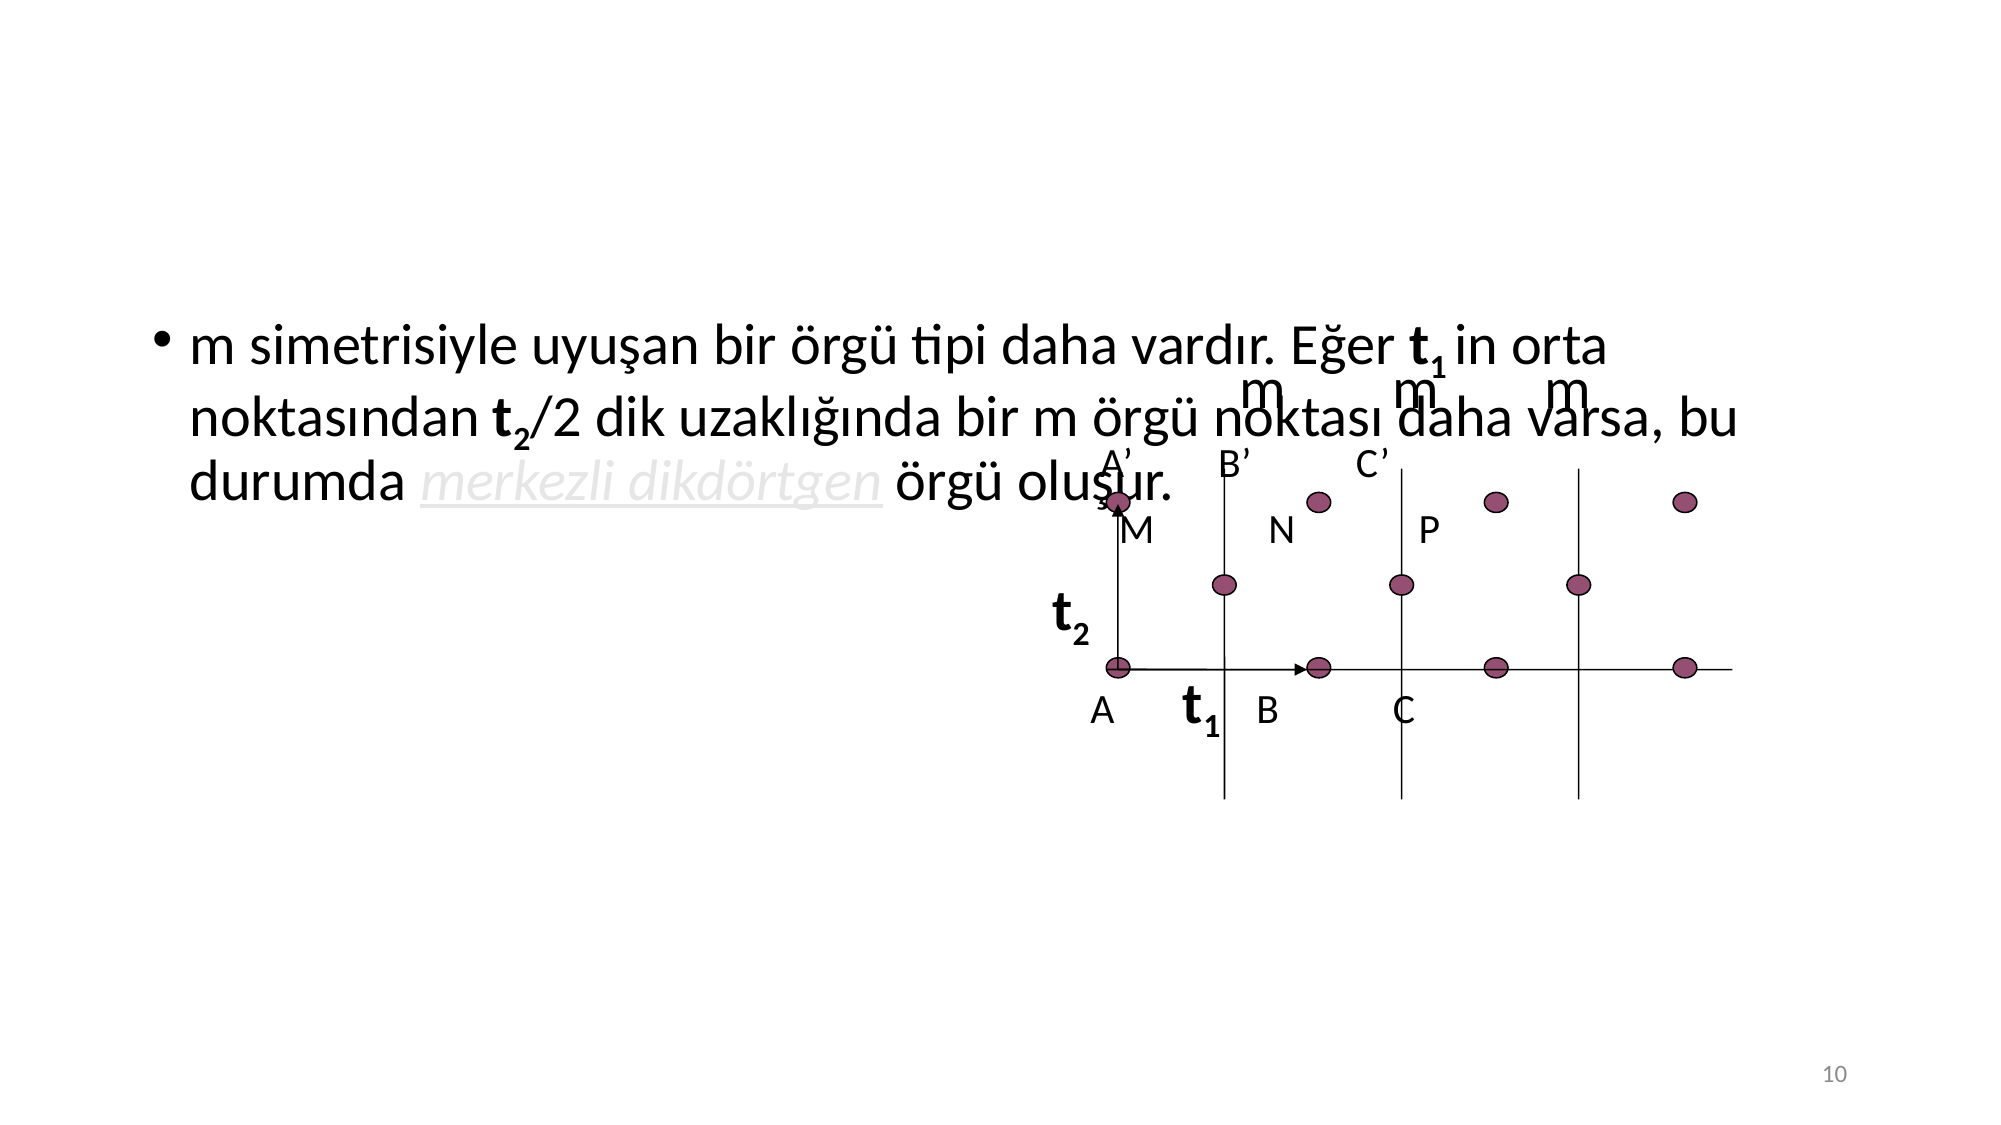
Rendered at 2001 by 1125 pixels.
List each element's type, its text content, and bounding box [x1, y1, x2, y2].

text_box [1389, 574, 1414, 596]
text_box [1119, 657, 1130, 669]
text_box [1566, 574, 1591, 596]
text_box [1673, 657, 1697, 678]
text_box [1117, 663, 1308, 676]
text_box [1307, 670, 1331, 678]
text_box [1484, 492, 1509, 513]
list m simetrisiyle uyuşan bir örgü tipi daha vardır. Eğer t1 in orta noktasından t2/2 dik uzaklığında bir m örgü noktası daha varsa, bu durumda merkezli dikdörtgen örgü oluşur. [137, 299, 1863, 1014]
text_box [1106, 657, 1117, 669]
text_box [1307, 492, 1331, 513]
list m m m A’ B’ C’ M N P t2 A t1 B C [1037, 287, 1663, 963]
text_box [1106, 492, 1130, 512]
text_box [1307, 657, 1331, 669]
text_box [1111, 504, 1125, 669]
text_box [1212, 574, 1237, 596]
text_box [1484, 670, 1508, 678]
text_box [1484, 657, 1509, 669]
slide_number 10 [1412, 1042, 1863, 1103]
text_box [1106, 670, 1130, 678]
text_box [1673, 492, 1697, 513]
